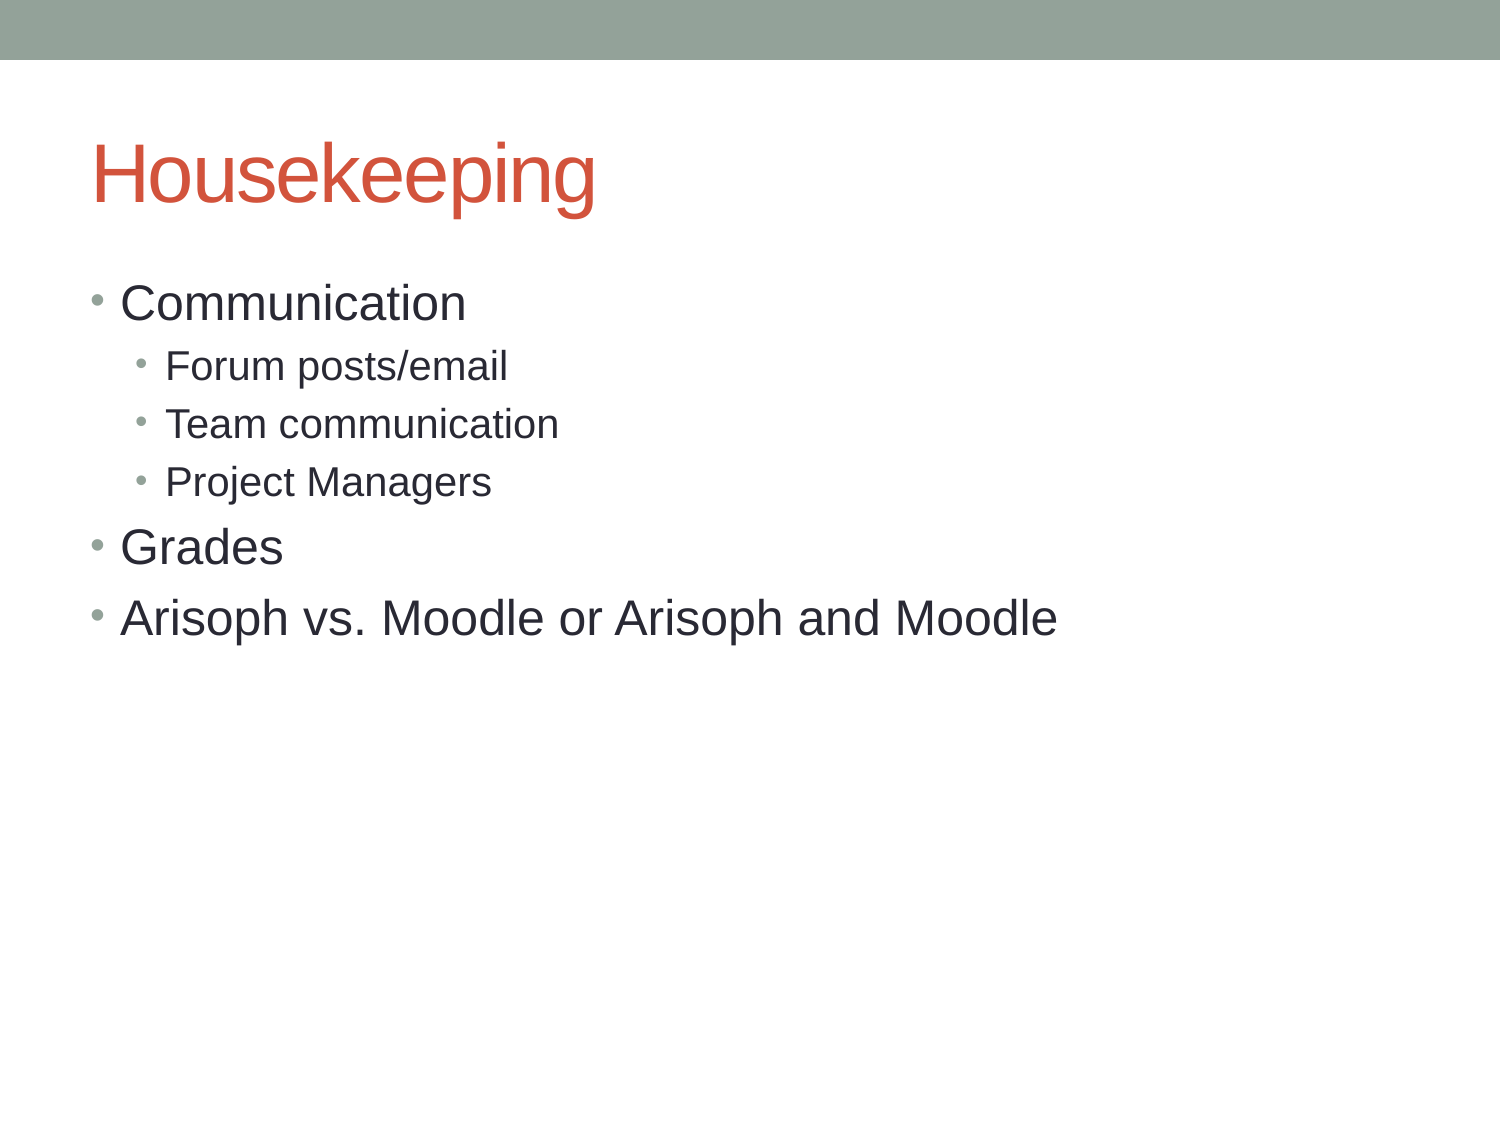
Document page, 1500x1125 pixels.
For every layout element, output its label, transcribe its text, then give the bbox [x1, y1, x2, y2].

title Housekeeping [75, 87, 1425, 250]
list Communication Forum posts/email Team communication Project Managers Grades Arisoph vs. Moodle or Arisoph and Moodle [75, 262, 1425, 1063]
